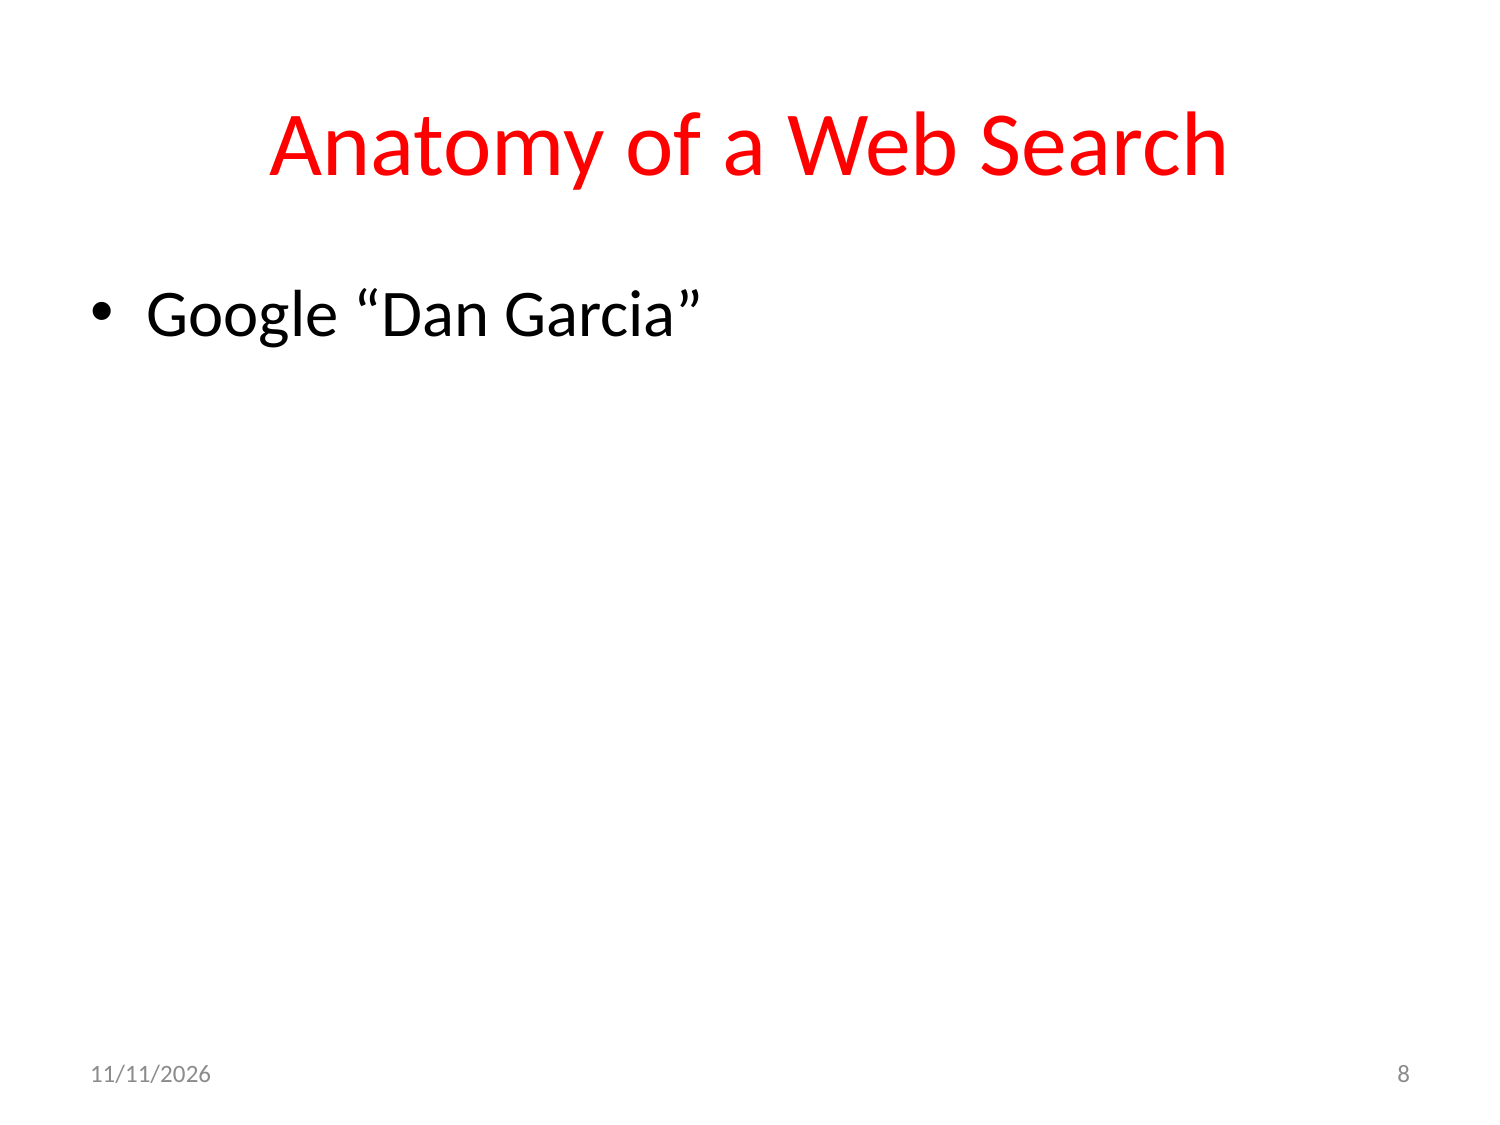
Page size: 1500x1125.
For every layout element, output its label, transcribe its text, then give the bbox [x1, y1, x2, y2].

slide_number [75, 1042, 425, 1103]
slide_number 8 [1074, 1042, 1425, 1103]
title Anatomy of a Web Search [75, 45, 1425, 233]
list Google “Dan Garcia” [75, 262, 1425, 1005]
